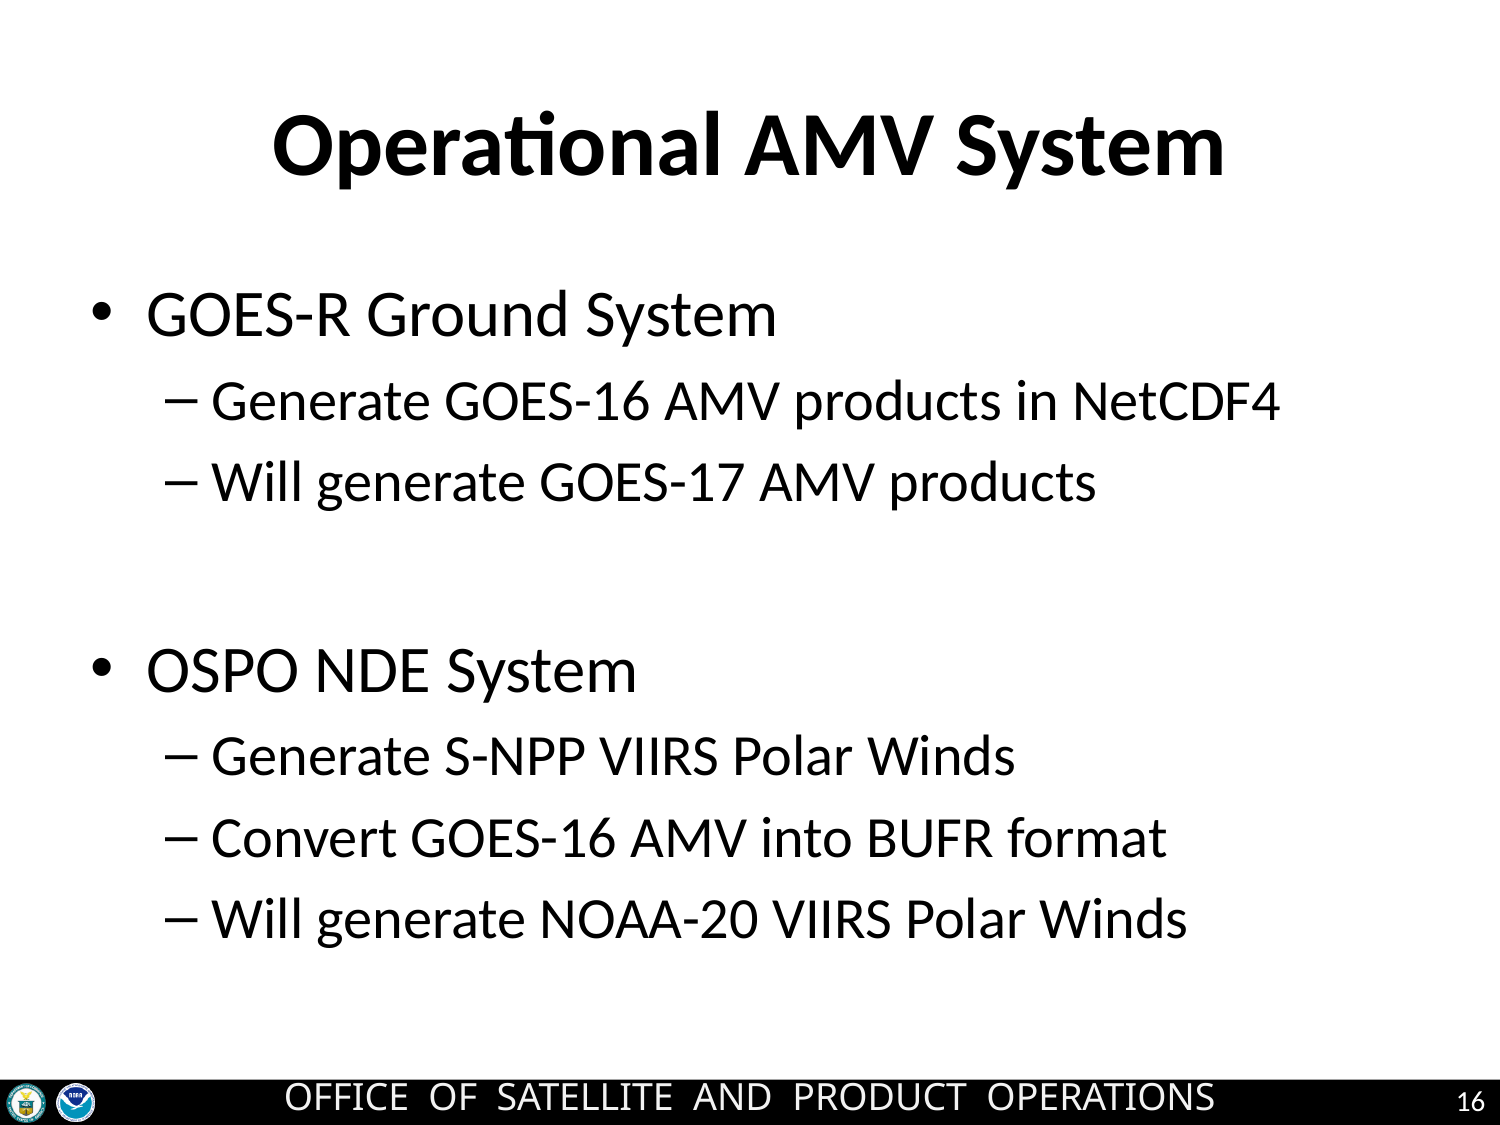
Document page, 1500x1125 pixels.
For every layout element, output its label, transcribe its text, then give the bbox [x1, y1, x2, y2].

picture [56, 1083, 95, 1122]
list GOES-R Ground System Generate GOES-16 AMV products in NetCDF4 Will generate GOES-17 AMV products OSPO NDE System Generate S-NPP VIIRS Polar Winds Convert GOES-16 AMV into BUFR format Will generate NOAA-20 VIIRS Polar Winds [75, 262, 1425, 1005]
picture [6, 1083, 46, 1123]
title Operational AMV System [75, 45, 1425, 233]
